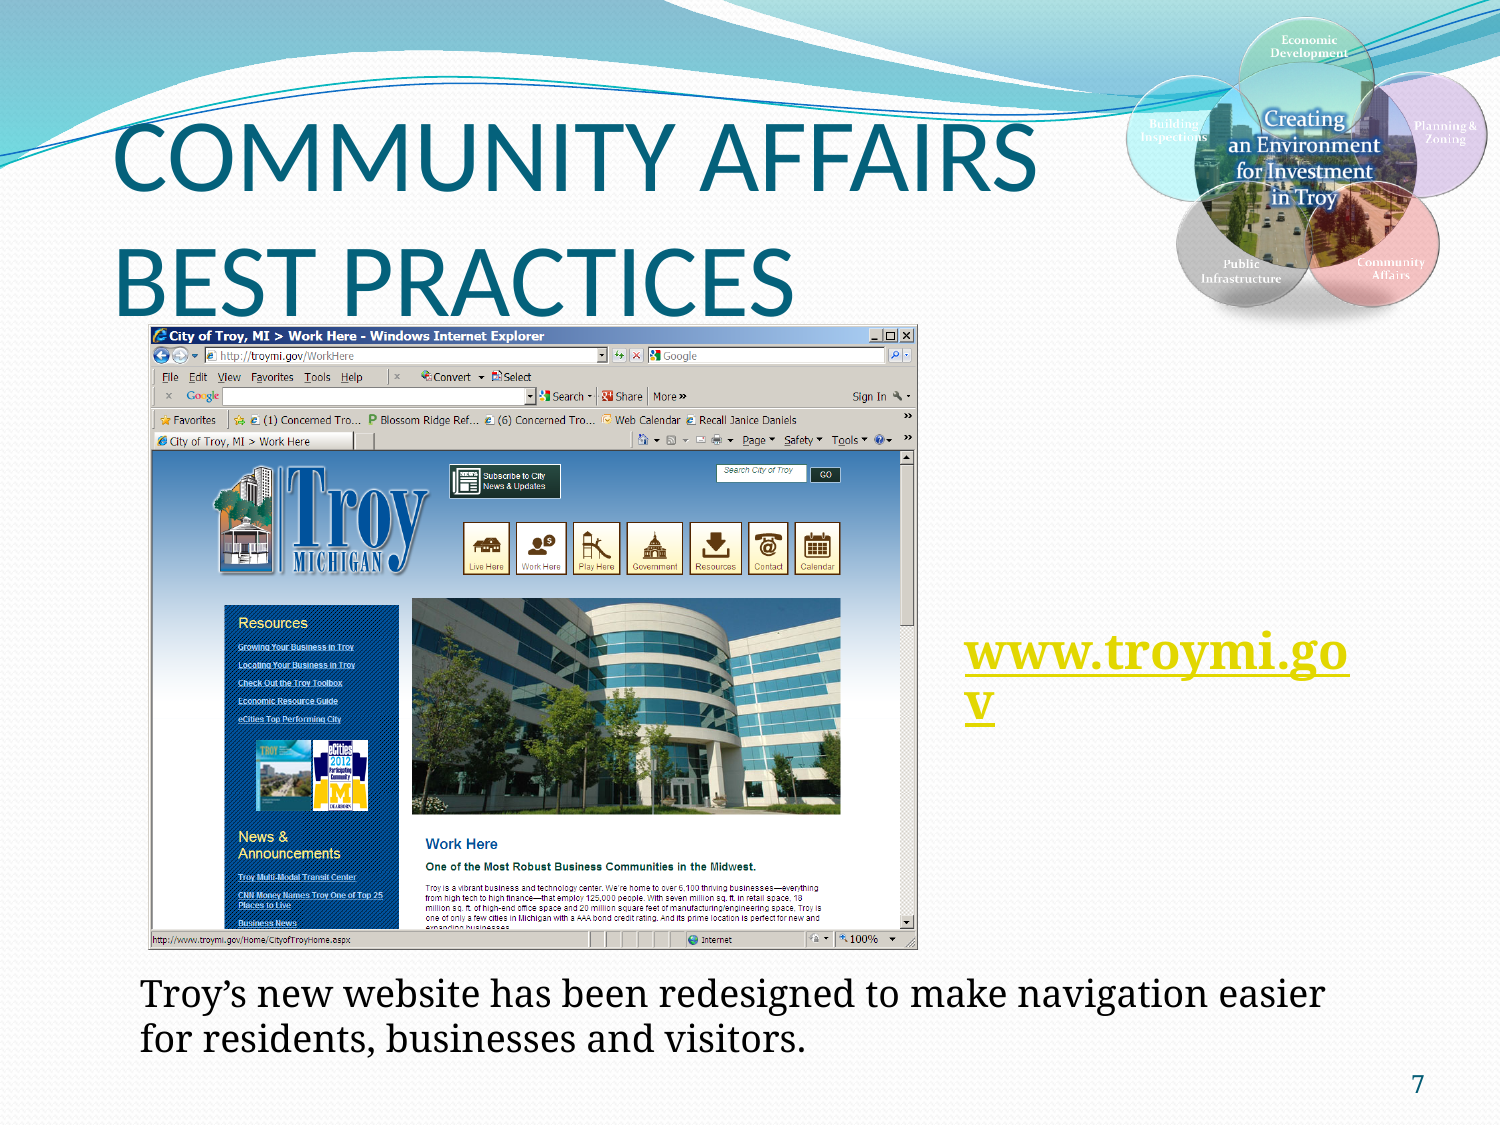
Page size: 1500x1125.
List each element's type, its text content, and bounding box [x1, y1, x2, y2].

slide_number 7 [1299, 1042, 1425, 1103]
picture [1125, 0, 1500, 338]
title COMMUNITY AFFAIRS BEST PRACTICES [112, 112, 1118, 338]
text_box Troy’s new website has been redesigned to make navigation easier for residents, businesses and visitors. [125, 962, 1355, 1068]
text_box www.troymi.gov [949, 612, 1388, 696]
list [148, 324, 918, 951]
